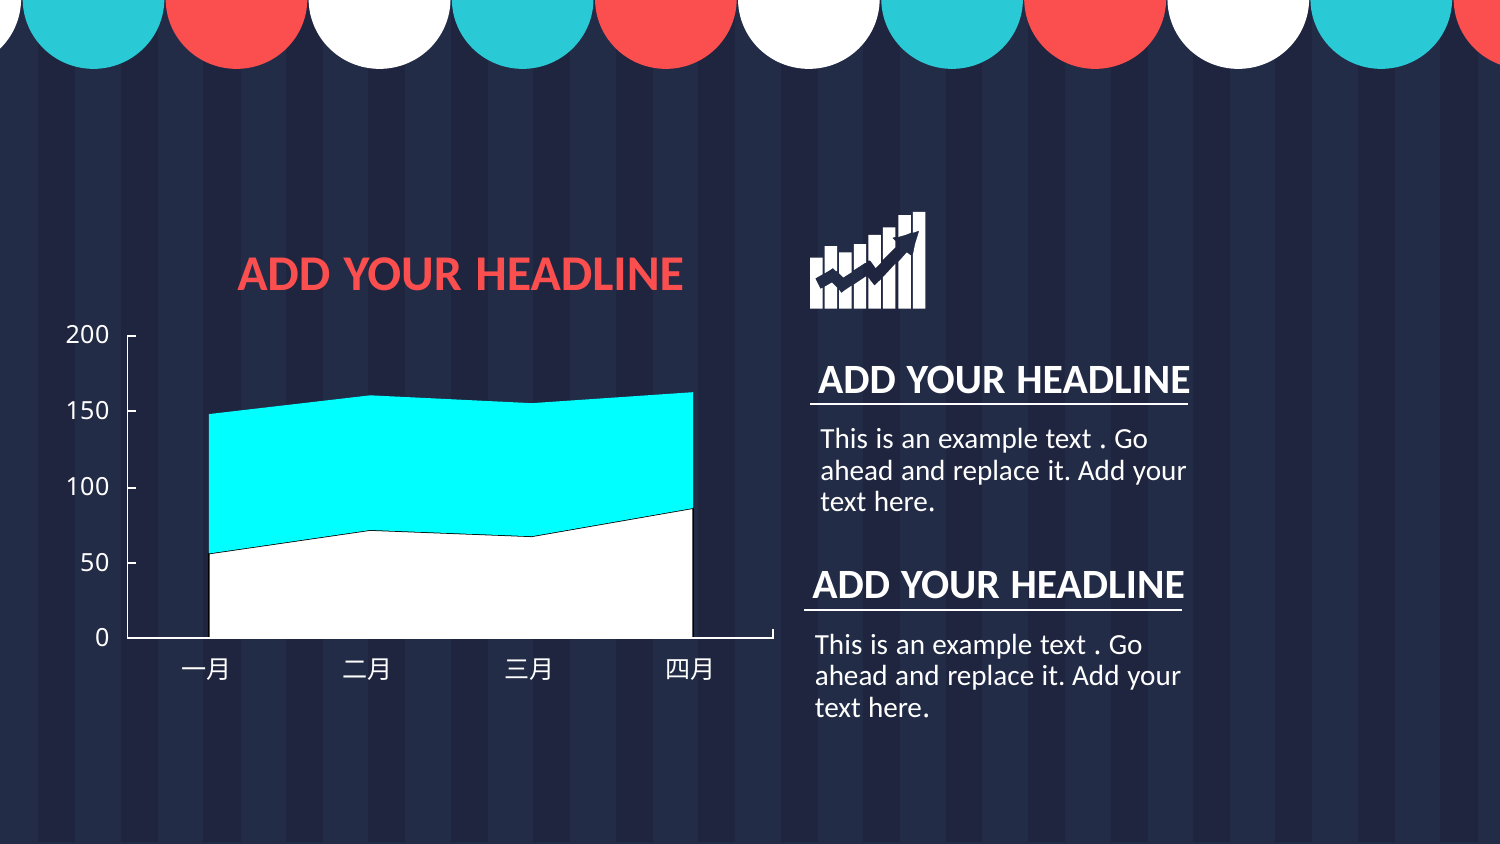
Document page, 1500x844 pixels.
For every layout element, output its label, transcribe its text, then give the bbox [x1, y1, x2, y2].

text_box [882, 227, 896, 260]
text_box [868, 234, 881, 268]
text_box [868, 277, 881, 309]
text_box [799, 343, 1211, 530]
text_box [882, 263, 896, 309]
text_box [912, 211, 926, 309]
text_box [898, 252, 911, 309]
text_box [810, 257, 823, 309]
text_box [898, 215, 911, 237]
text_box [839, 252, 852, 278]
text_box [794, 549, 1205, 736]
text_box [839, 285, 852, 309]
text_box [40, 291, 801, 713]
text_box [824, 282, 838, 309]
text_box [853, 244, 867, 271]
text_box ADD YOUR HEADLINE [222, 232, 700, 290]
text_box [853, 276, 867, 309]
text_box [824, 246, 838, 274]
